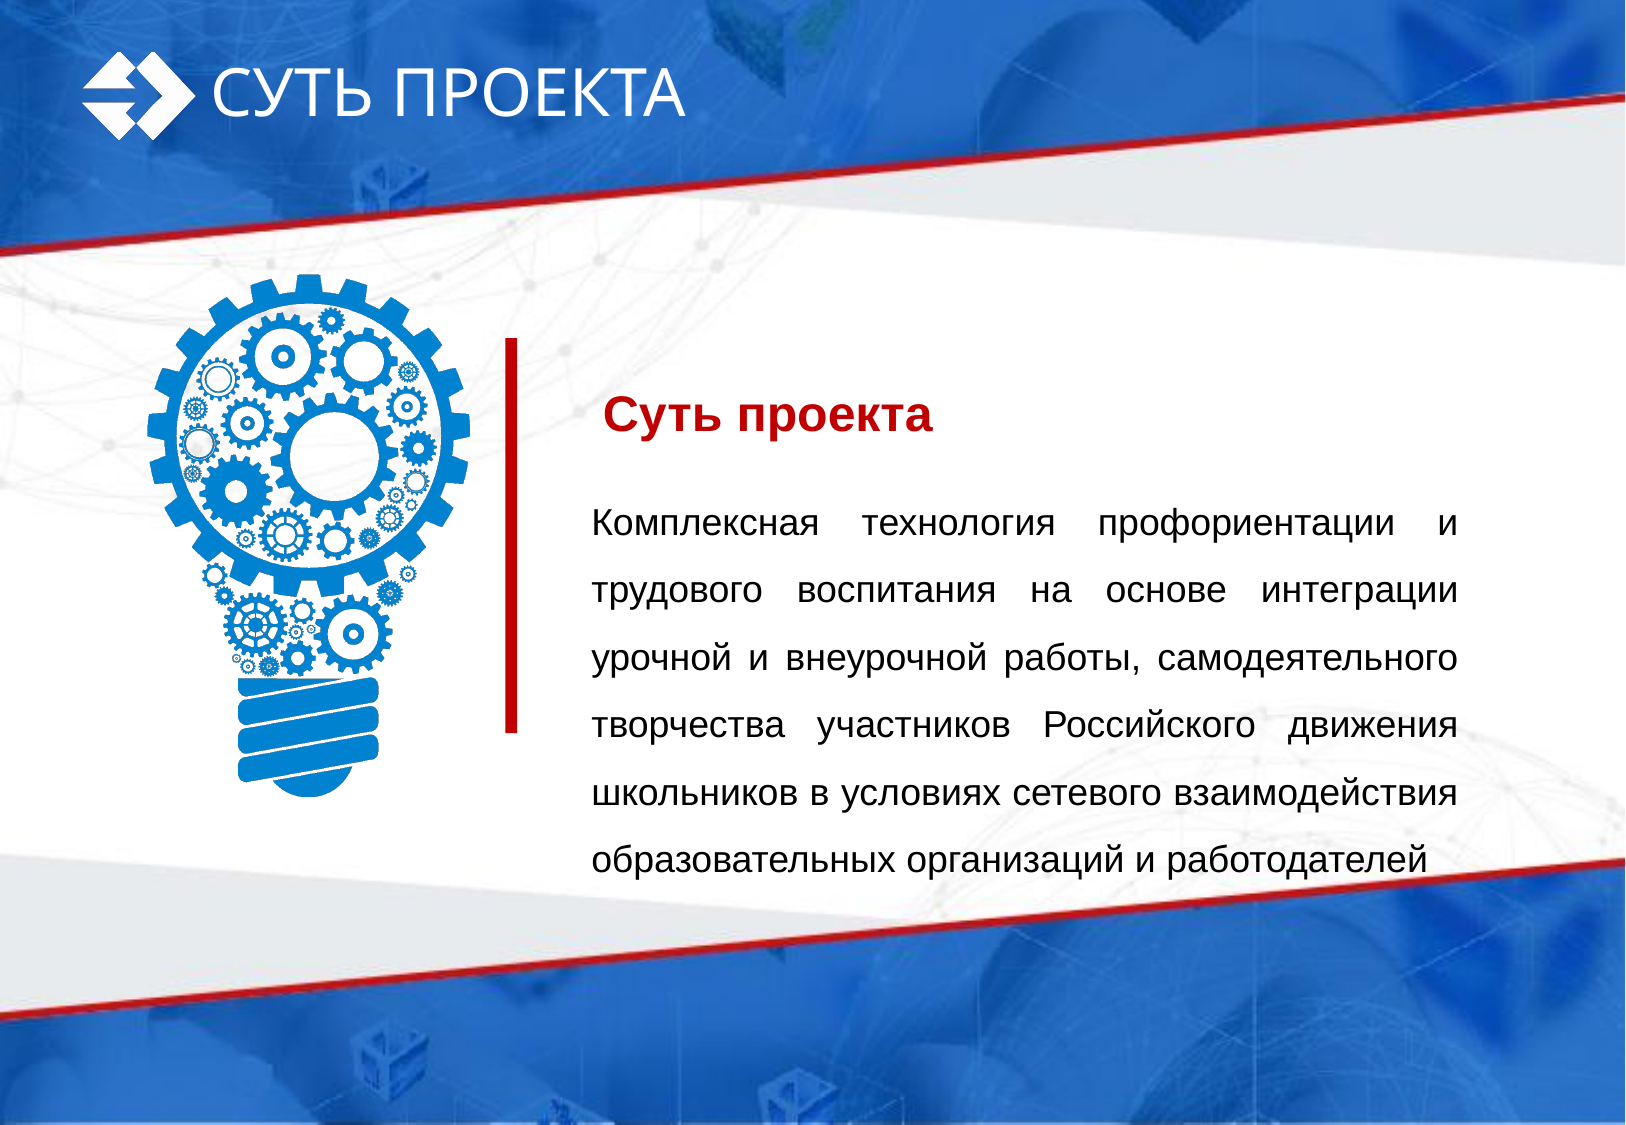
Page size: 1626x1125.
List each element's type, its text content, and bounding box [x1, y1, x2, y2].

title СУТЬ ПРОЕКТА [195, 42, 1625, 161]
text_box [505, 338, 518, 734]
text_box Суть проекта [588, 373, 952, 450]
list Комплексная технология профориентации и трудового воспитания на основе интеграции урочной и внеурочной работы, самодеятельного творчества участников Российского движения школьников в условиях сетевого взаимодействия образовательных организаций и работодателей [576, 468, 1474, 693]
picture [0, 0, 1626, 1125]
